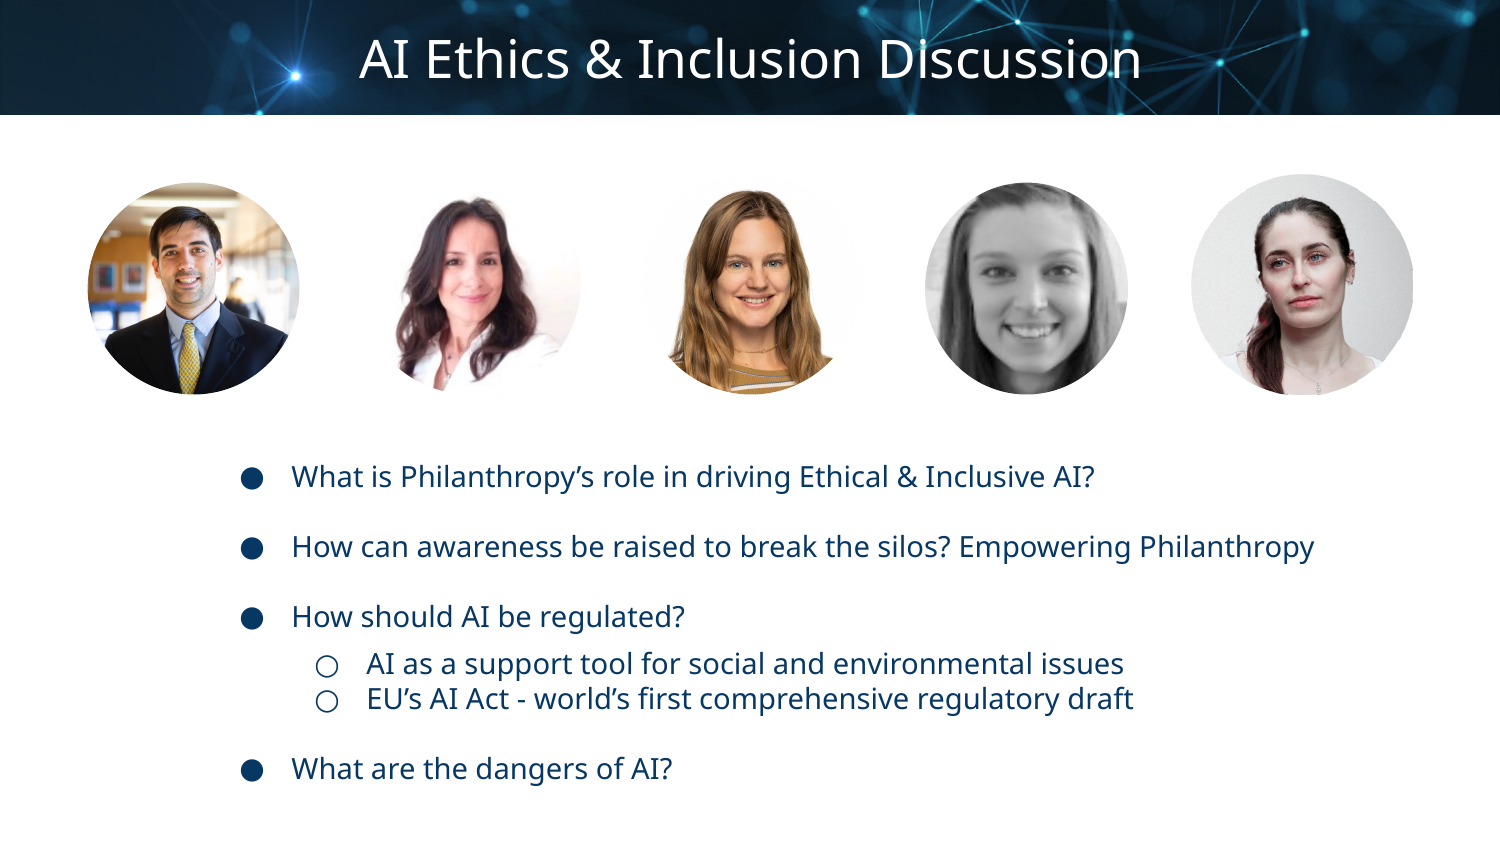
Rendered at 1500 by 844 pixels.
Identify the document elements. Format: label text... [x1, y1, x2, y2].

picture [640, 171, 863, 395]
picture [1190, 174, 1413, 395]
picture [87, 182, 300, 395]
picture [359, 173, 581, 395]
picture [0, 0, 1500, 115]
picture [924, 182, 1129, 395]
text_box What is Philanthropy’s role in driving Ethical & Inclusive AI? How can awareness be raised to break the silos? Empowering Philanthropy How should AI be regulated? AI as a support tool for social and environmental issues EU’s AI Act - world’s first comprehensive regulatory draft What are the dangers of AI? [201, 443, 1500, 801]
